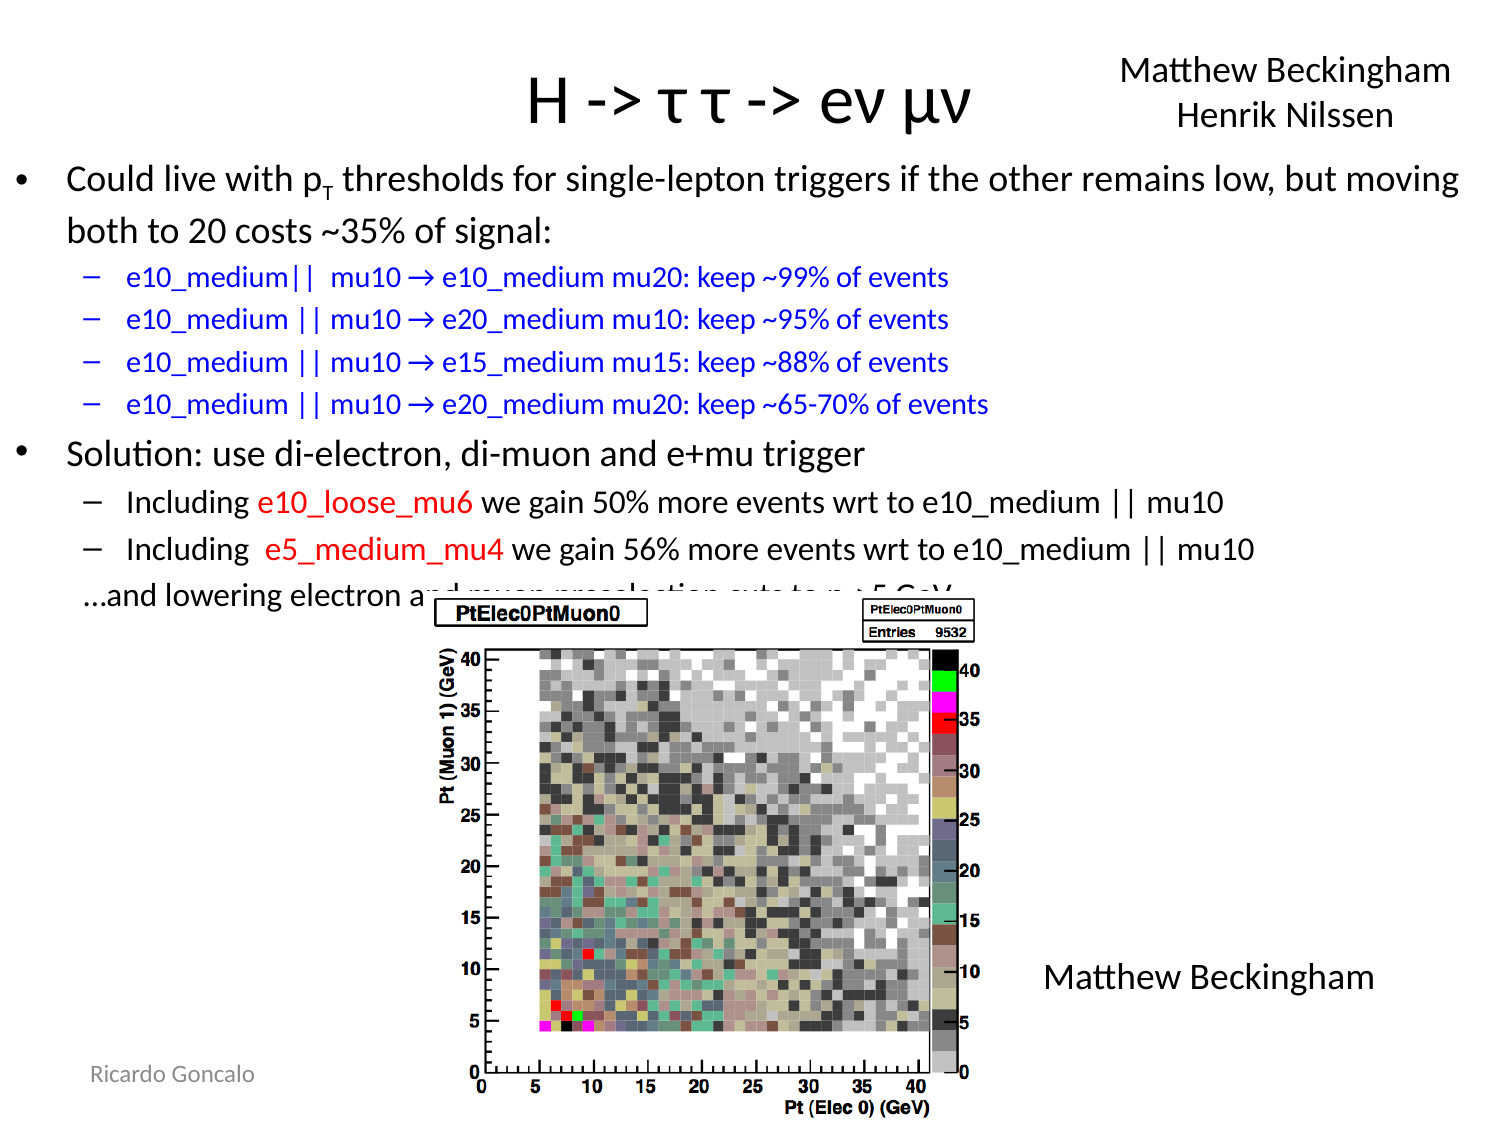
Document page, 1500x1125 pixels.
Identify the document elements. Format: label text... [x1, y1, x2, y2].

list Could live with pT thresholds for single-lepton triggers if the other remains low, but moving both to 20 costs ~35% of signal: e10_medium|| mu10 → e10_medium mu20: keep ~99% of events e10_medium || mu10 → e20_medium mu10: keep ~95% of events e10_medium || mu10 → e15_medium mu15: keep ~88% of events e10_medium || mu10 → e20_medium mu20: keep ~65-70% of events Solution: use di-electron, di-muon and e+mu trigger Including e10_loose_mu6 we gain 50% more events wrt to e10_medium || mu10 Including e5_medium_mu4 we gain 56% more events wrt to e10_medium || mu10 …and lowering electron and muon preselection cuts to pT>5 GeV [0, 145, 1500, 641]
text_box Matthew Beckingham [1028, 944, 1391, 1004]
text_box Matthew Beckingham Henrik Nilssen [1104, 37, 1467, 143]
slide_number Ricardo Goncalo [75, 1042, 419, 1103]
title H -> τ τ -> eν μν [75, 45, 1425, 145]
picture [424, 591, 990, 1125]
